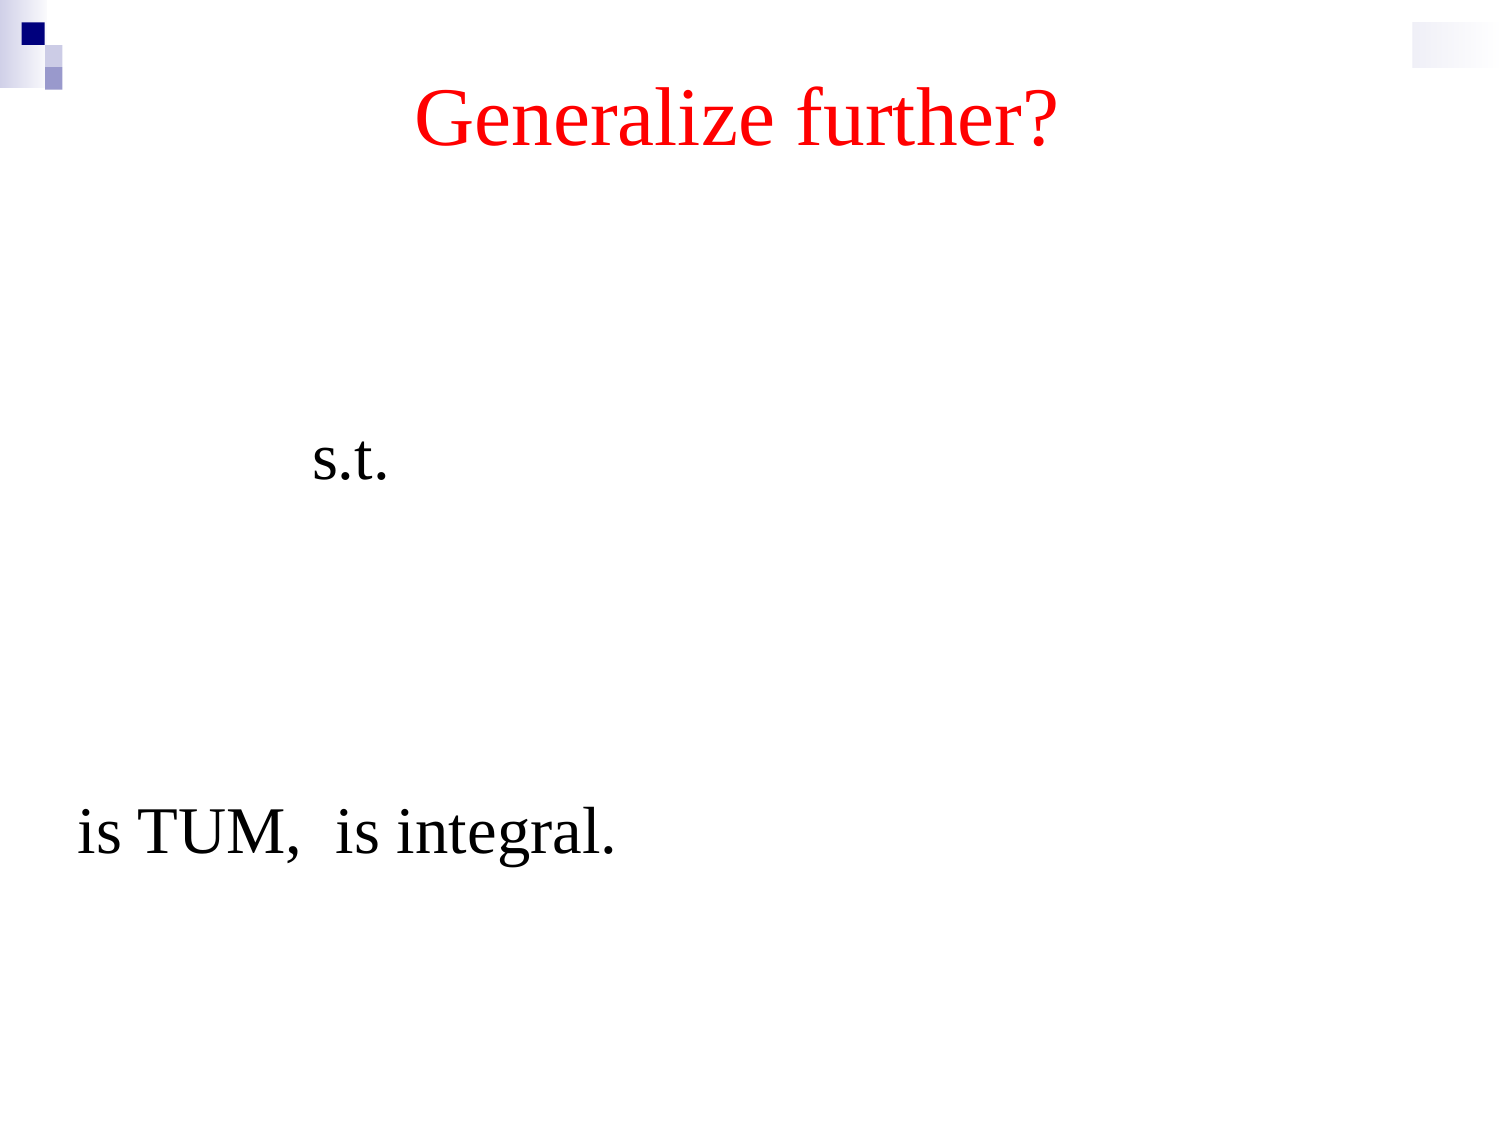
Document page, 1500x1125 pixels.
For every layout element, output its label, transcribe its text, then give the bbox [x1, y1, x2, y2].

title Generalize further? [62, 0, 1413, 225]
